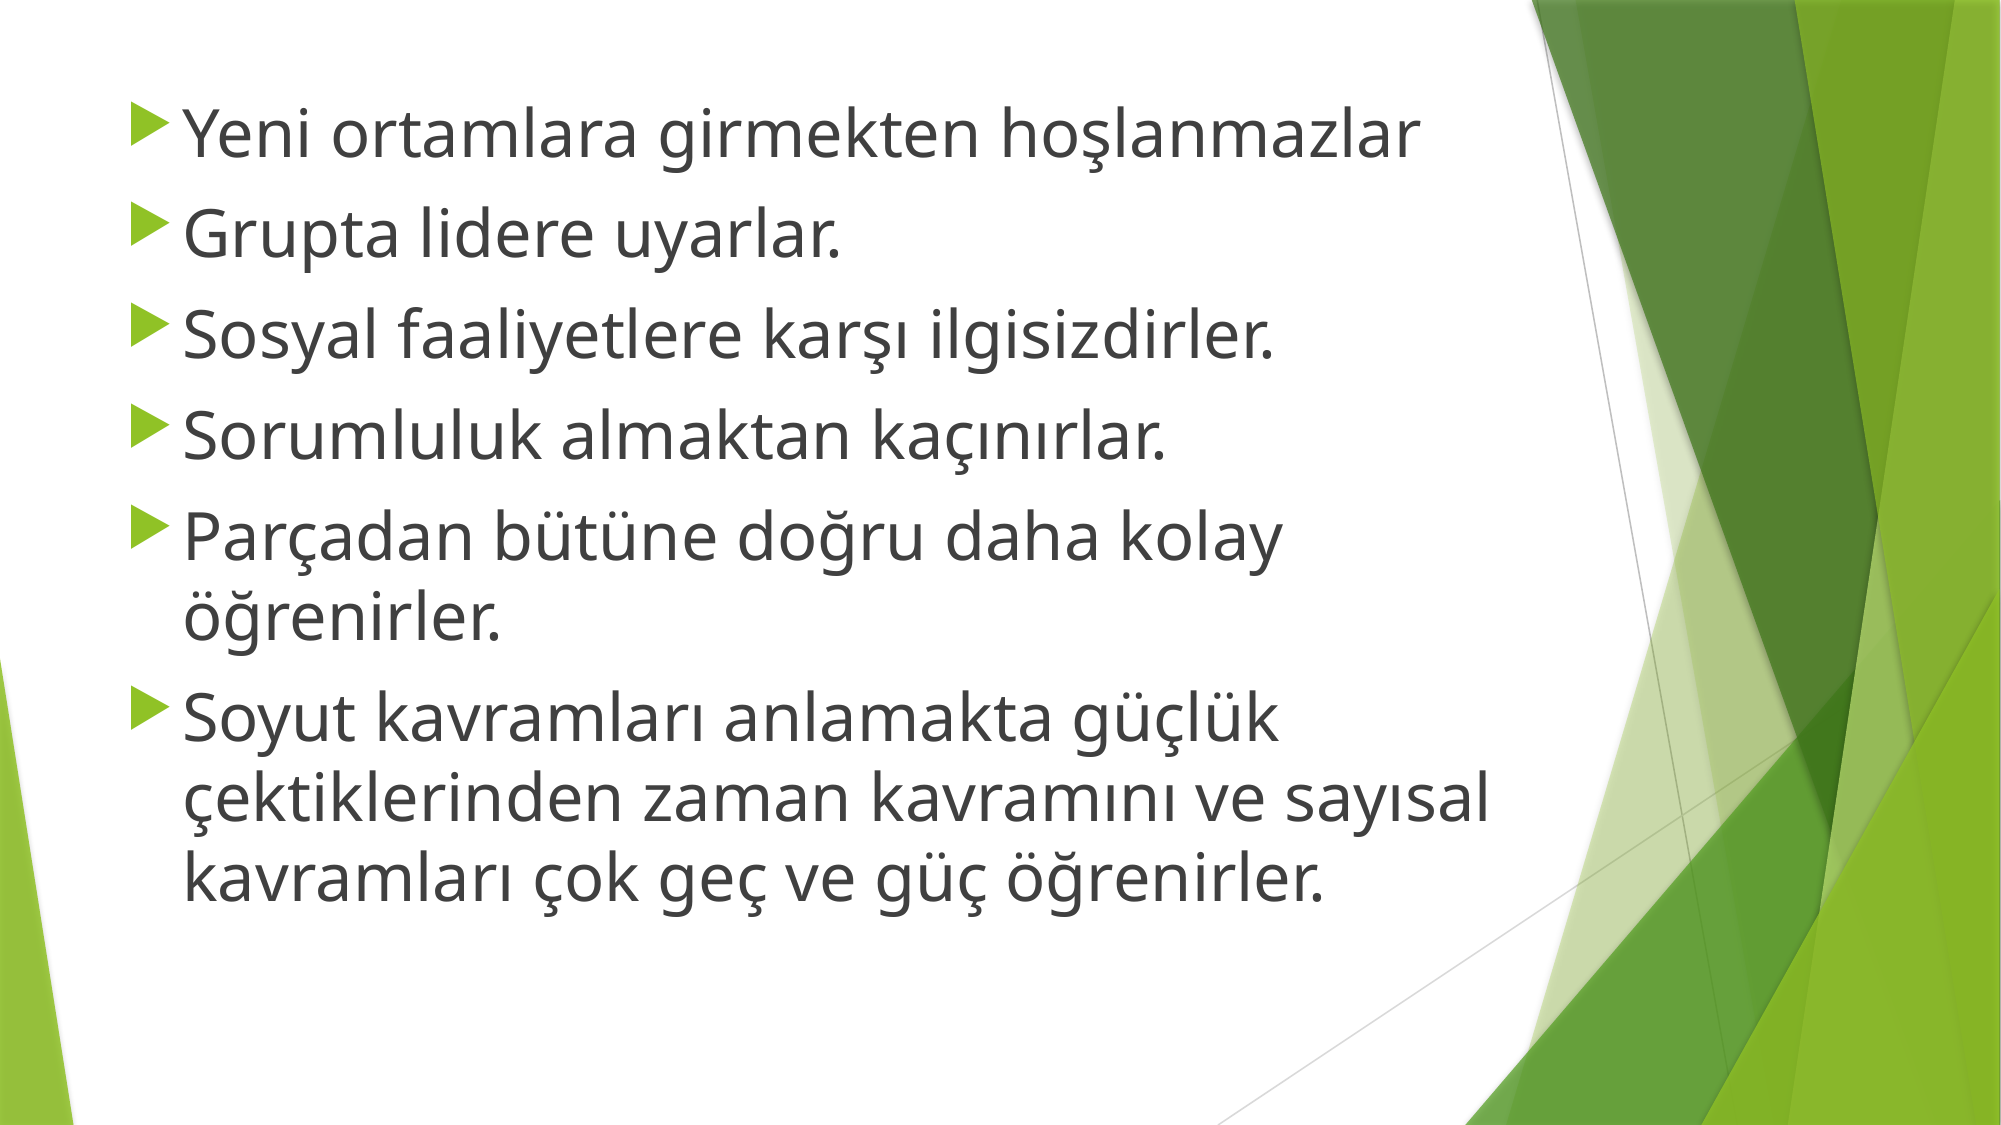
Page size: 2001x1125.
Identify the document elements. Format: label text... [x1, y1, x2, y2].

list Yeni ortamlara girmekten hoşlanmazlar Grupta lidere uyarlar. Sosyal faaliyetlere karşı ilgisizdirler. Sorumluluk almaktan kaçınırlar. Parçadan bütüne doğru daha kolay öğrenirler. Soyut kavramları anlamakta güçlük çektiklerinden zaman kavramını ve sayısal kav­ramları çok geç ve güç öğrenirler. [111, 83, 1522, 992]
